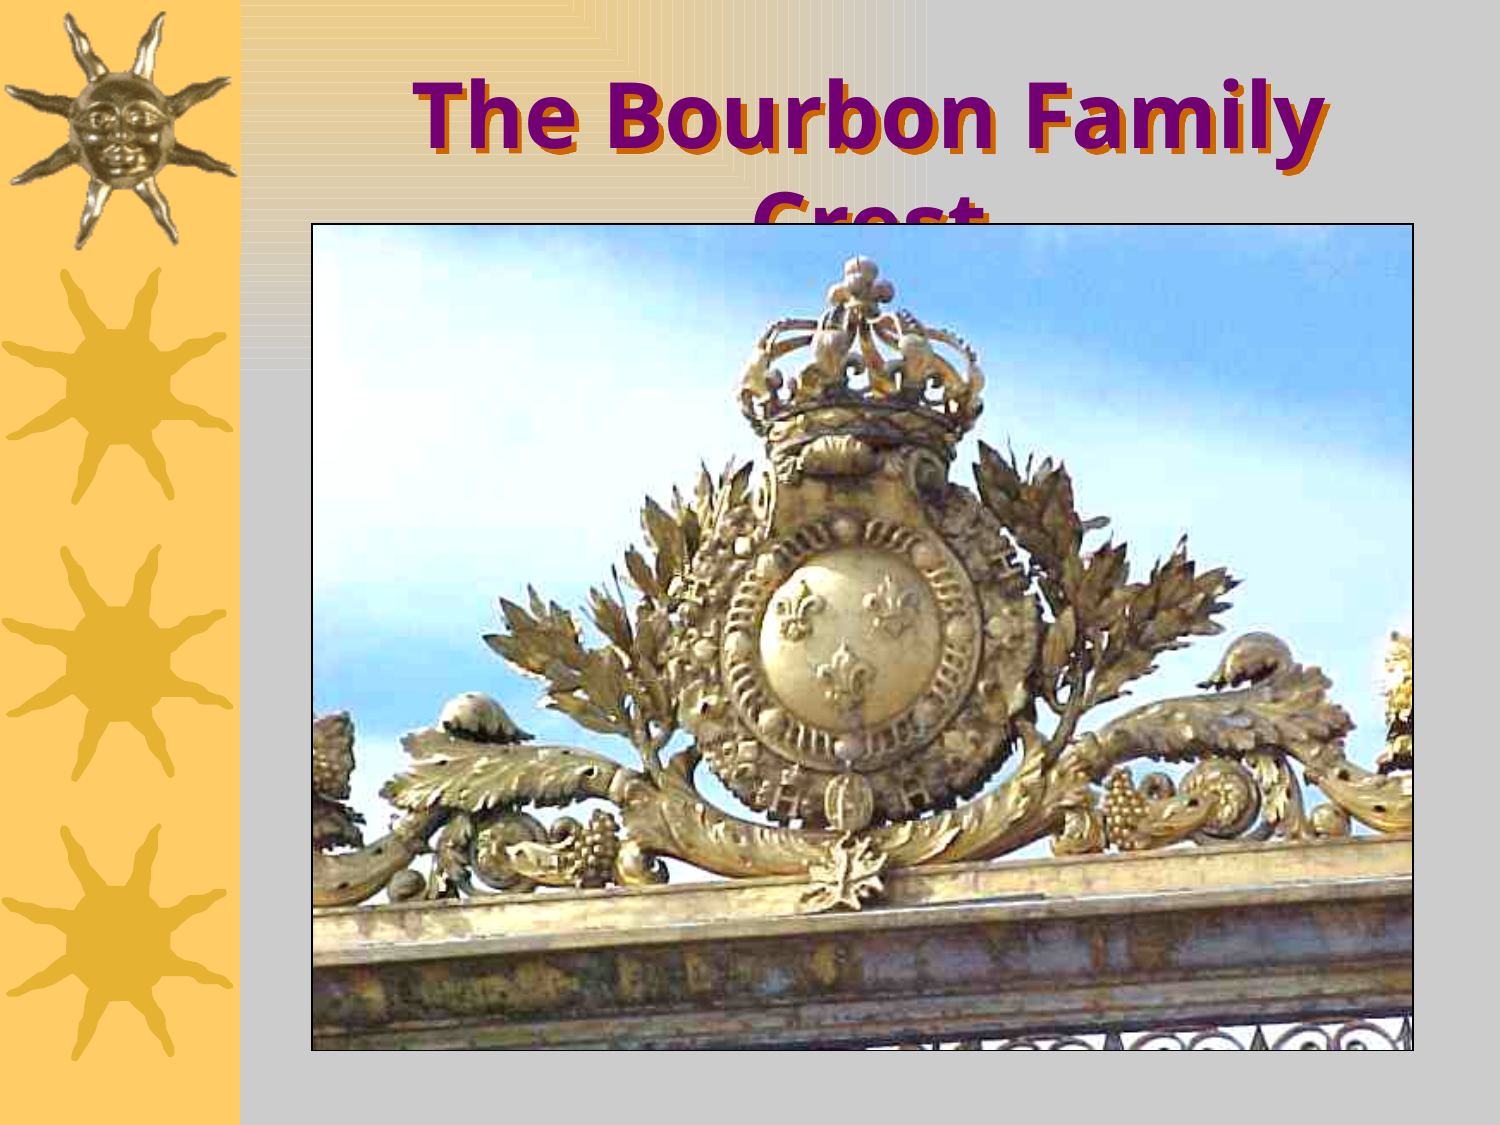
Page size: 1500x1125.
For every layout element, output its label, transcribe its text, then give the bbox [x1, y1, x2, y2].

text_box The Bourbon Family Crest [299, 49, 1438, 285]
picture [1, 8, 242, 255]
picture [312, 224, 1413, 1051]
